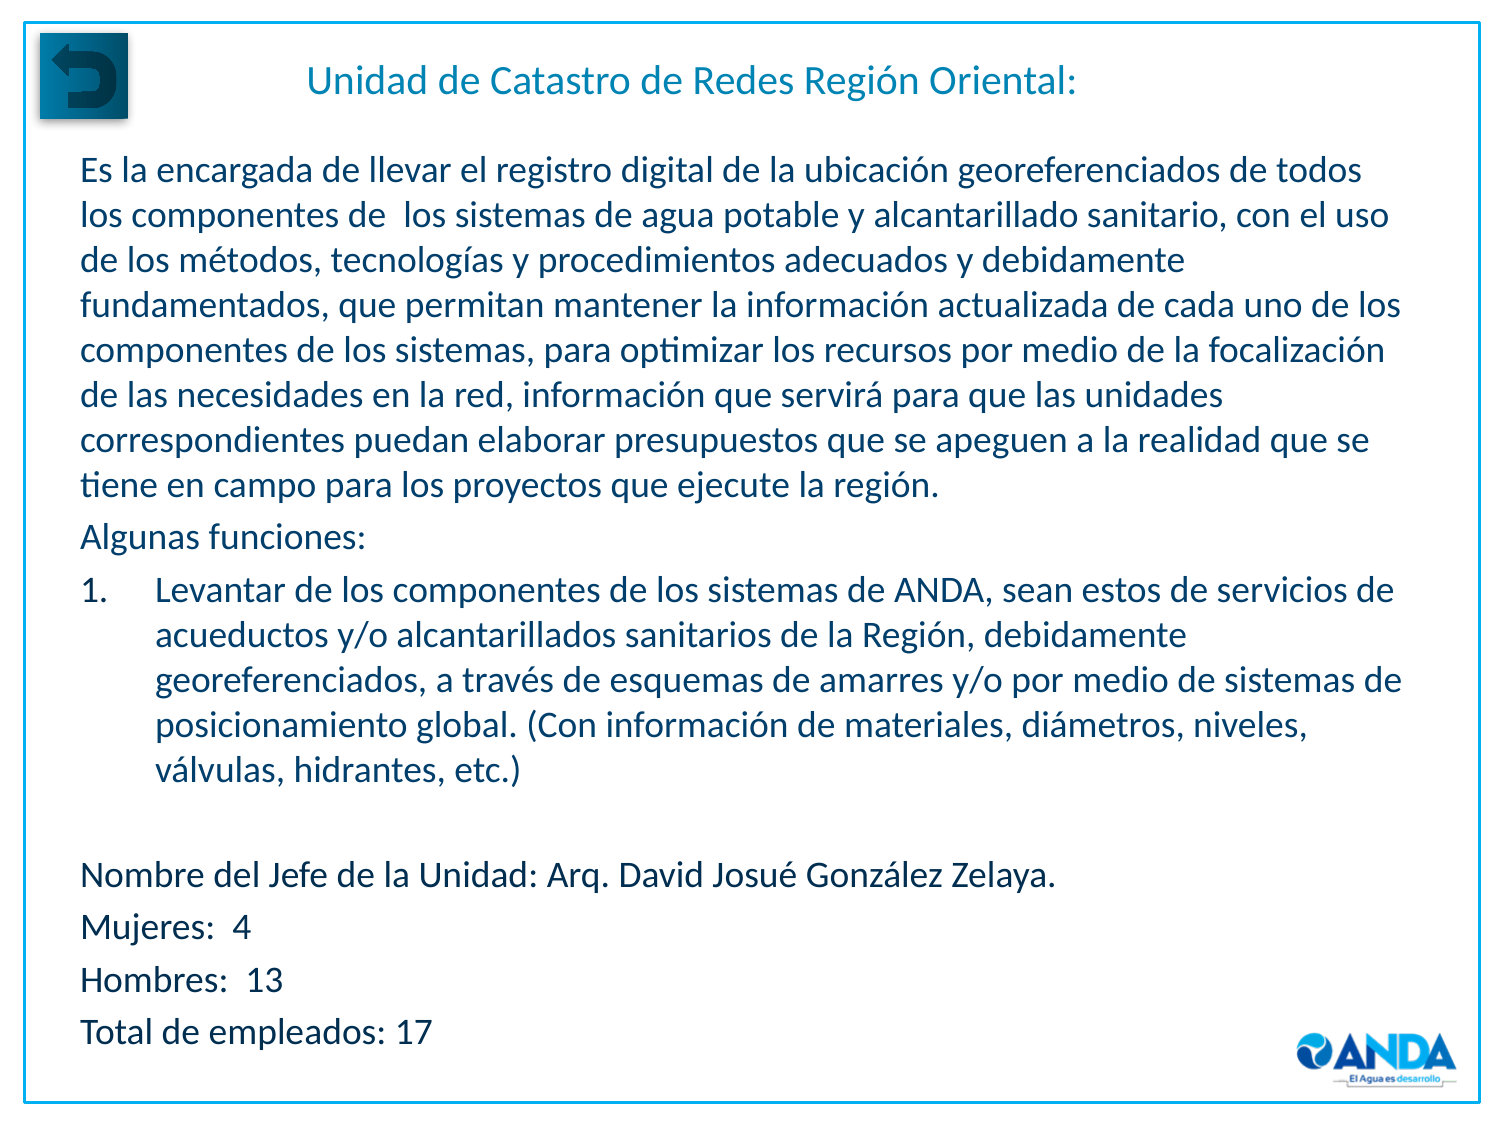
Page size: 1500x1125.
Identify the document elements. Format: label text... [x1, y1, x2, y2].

list Es la encargada de llevar el registro digital de la ubicación georeferenciados de todos los componentes de los sistemas de agua potable y alcantarillado sanitario, con el uso de los métodos, tecnologías y procedimientos adecuados y debidamente fundamentados, que permitan mantener la información actualizada de cada uno de los componentes de los sistemas, para optimizar los recursos por medio de la focalización de las necesidades en la red, información que servirá para que las unidades correspondientes puedan elaborar presupuestos que se apeguen a la realidad que se tiene en campo para los proyectos que ejecute la región. Algunas funciones: Levantar de los componentes de los sistemas de ANDA, sean estos de servicios de acueductos y/o alcantarillados sanitarios de la Región, debidamente georeferenciados, a través de esquemas de amarres y/o por medio de sistemas de posicionamiento global. (Con información de materiales, diámetros, niveles, válvulas, hidrantes, etc.) Nombre del Jefe de la Unidad: Arq. David Josué González Zelaya. Mujeres: 4 Hombres: 13 Total de empleados: 17 [64, 137, 1427, 1109]
picture [1281, 1022, 1472, 1097]
text_box [39, 33, 129, 119]
text_box Unidad de Catastro de Redes Región Oriental: [135, 45, 1282, 111]
